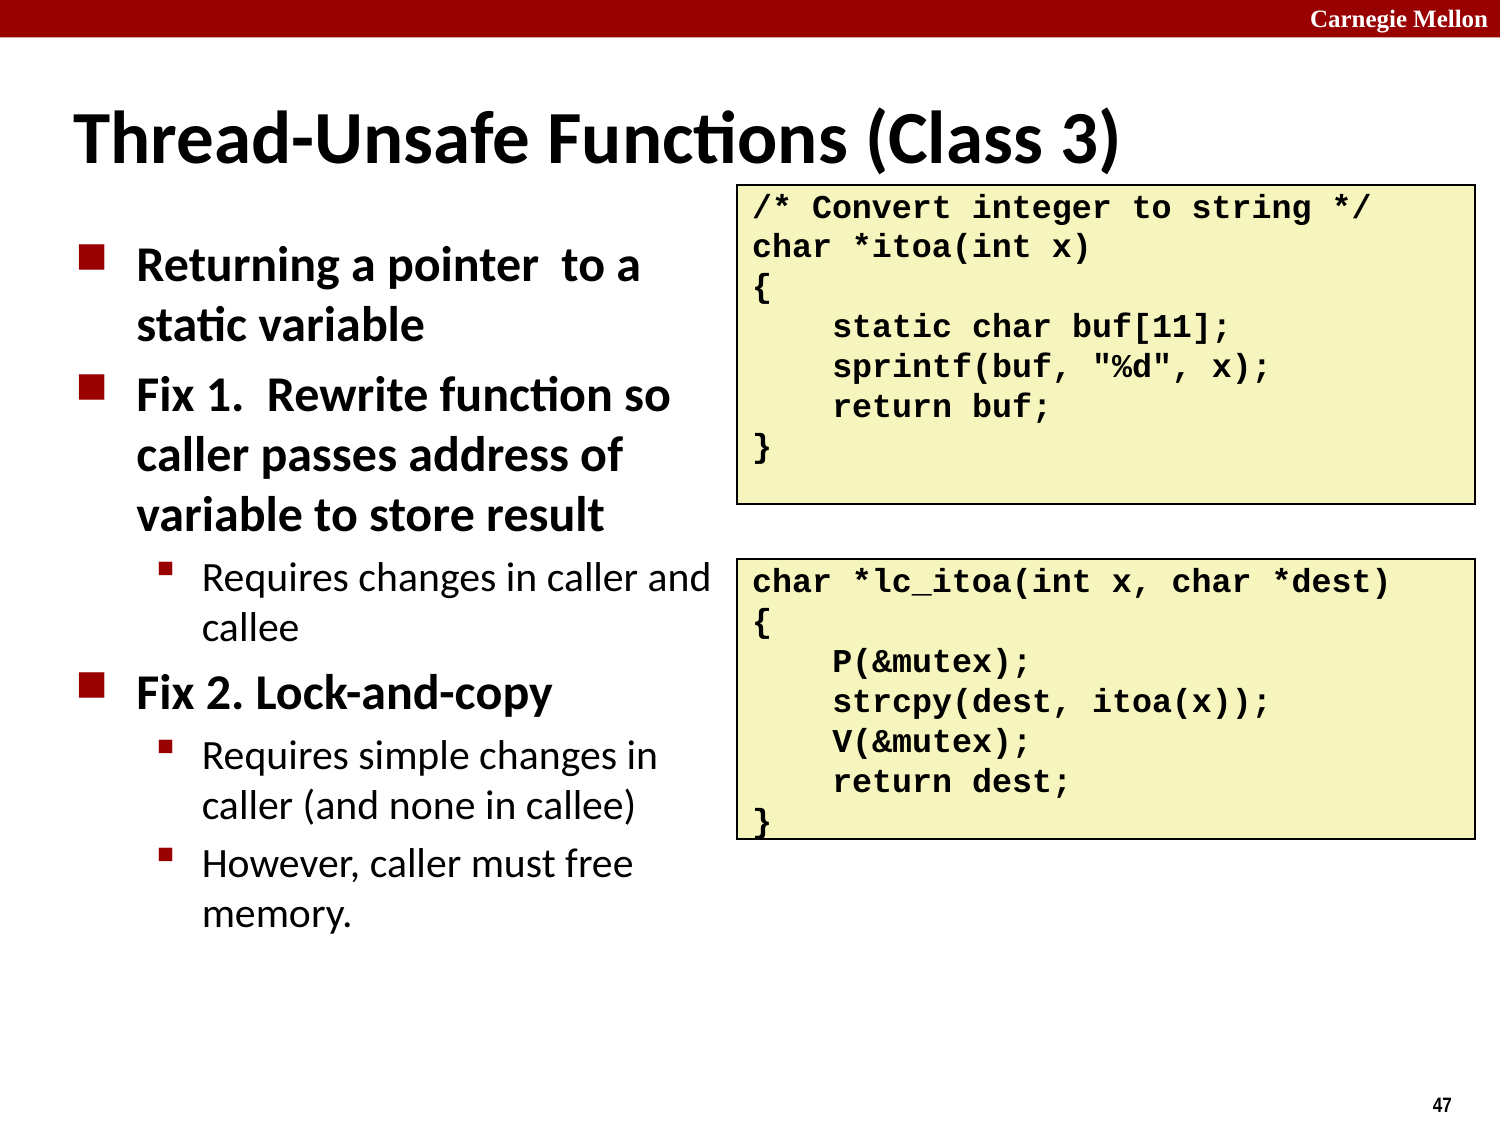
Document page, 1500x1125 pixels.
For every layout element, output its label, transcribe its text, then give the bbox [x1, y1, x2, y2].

list Returning a pointer to a static variable Fix 1. Rewrite function so caller passes address of variable to store result Requires changes in caller and callee Fix 2. Lock-and-copy Requires simple changes in caller (and none in callee) However, caller must free memory. [64, 223, 763, 988]
title Thread-Unsafe Functions (Class 3) [58, 71, 1305, 197]
text_box /* Convert integer to string */ char *itoa(int x) { static char buf[11]; sprintf(buf, "%d", x); return buf; } [737, 184, 1475, 505]
text_box char *lc_itoa(int x, char *dest) { P(&mutex); strcpy(dest, itoa(x)); V(&mutex); return dest; } [737, 559, 1475, 839]
